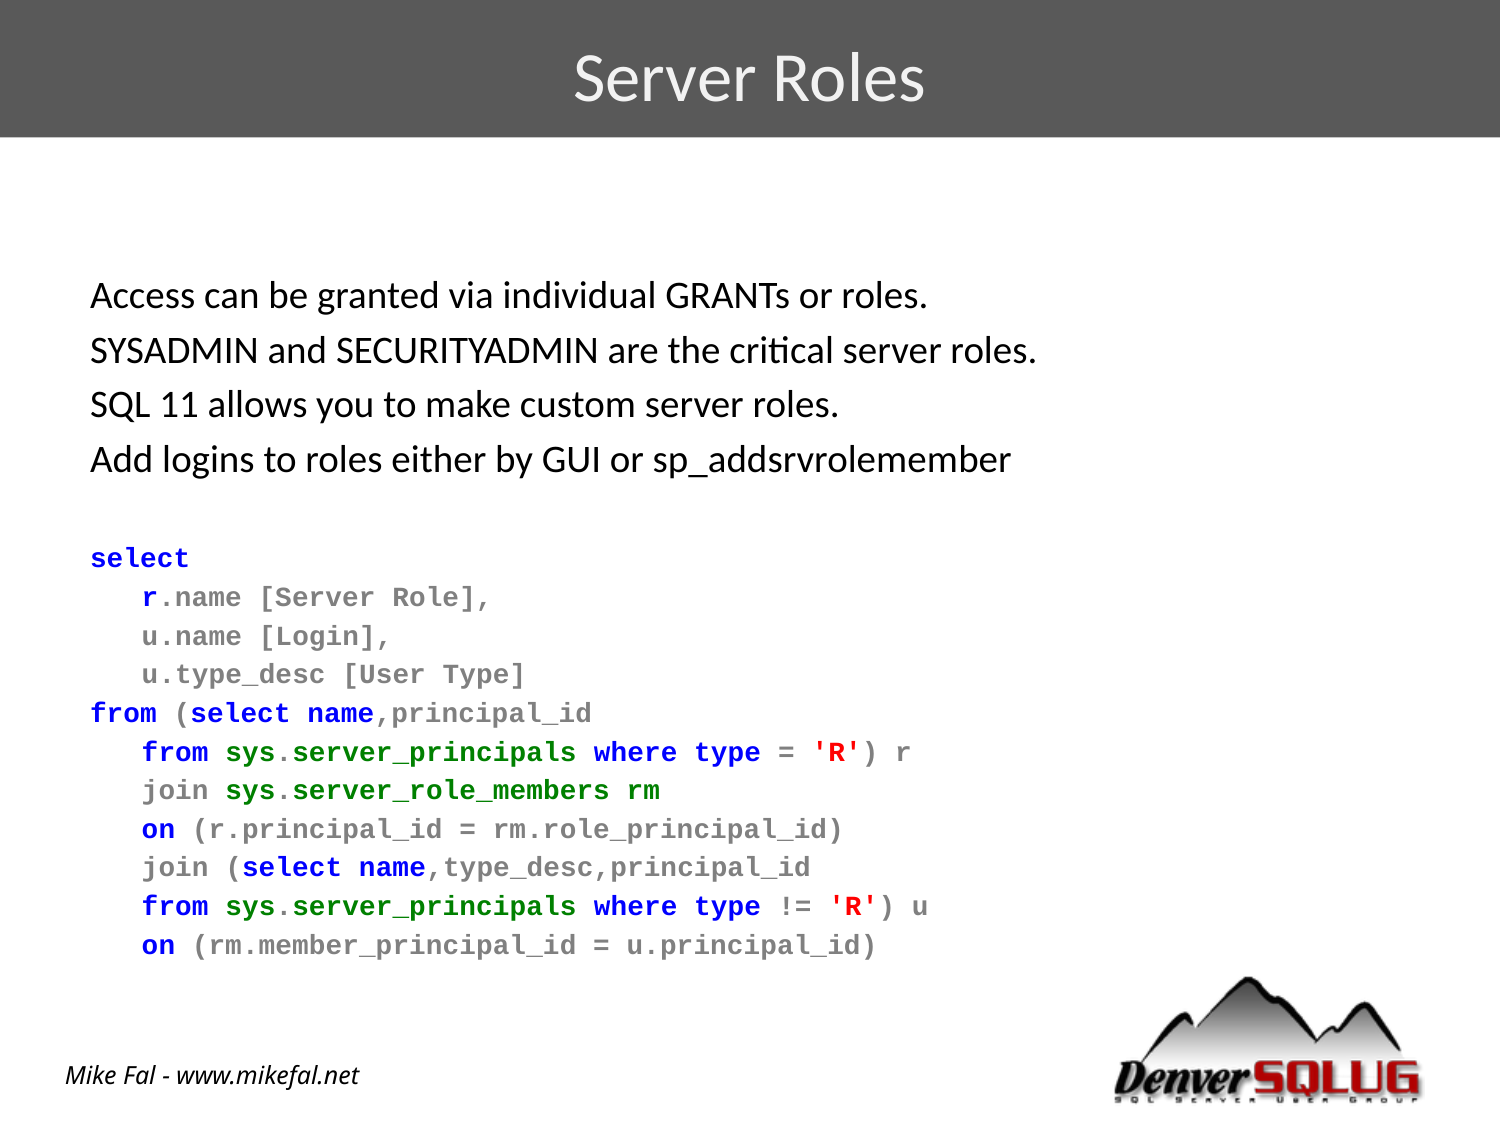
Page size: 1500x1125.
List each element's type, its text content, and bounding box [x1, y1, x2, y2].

title Server Roles [75, 22, 1425, 123]
list Access can be granted via individual GRANTs or roles. SYSADMIN and SECURITYADMIN are the critical server roles. SQL 11 allows you to make custom server roles. Add logins to roles either by GUI or sp_addsrvrolemember select r.name [Server Role], u.name [Login], u.type_desc [User Type] from (select name,principal_id from sys.server_principals where type = 'R') r join sys.server_role_members rm on (r.principal_id = rm.role_principal_id) join (select name,type_desc,principal_id from sys.server_principals where type != 'R') u on (rm.member_principal_id = u.principal_id) [75, 262, 1425, 975]
picture [1112, 975, 1425, 1108]
